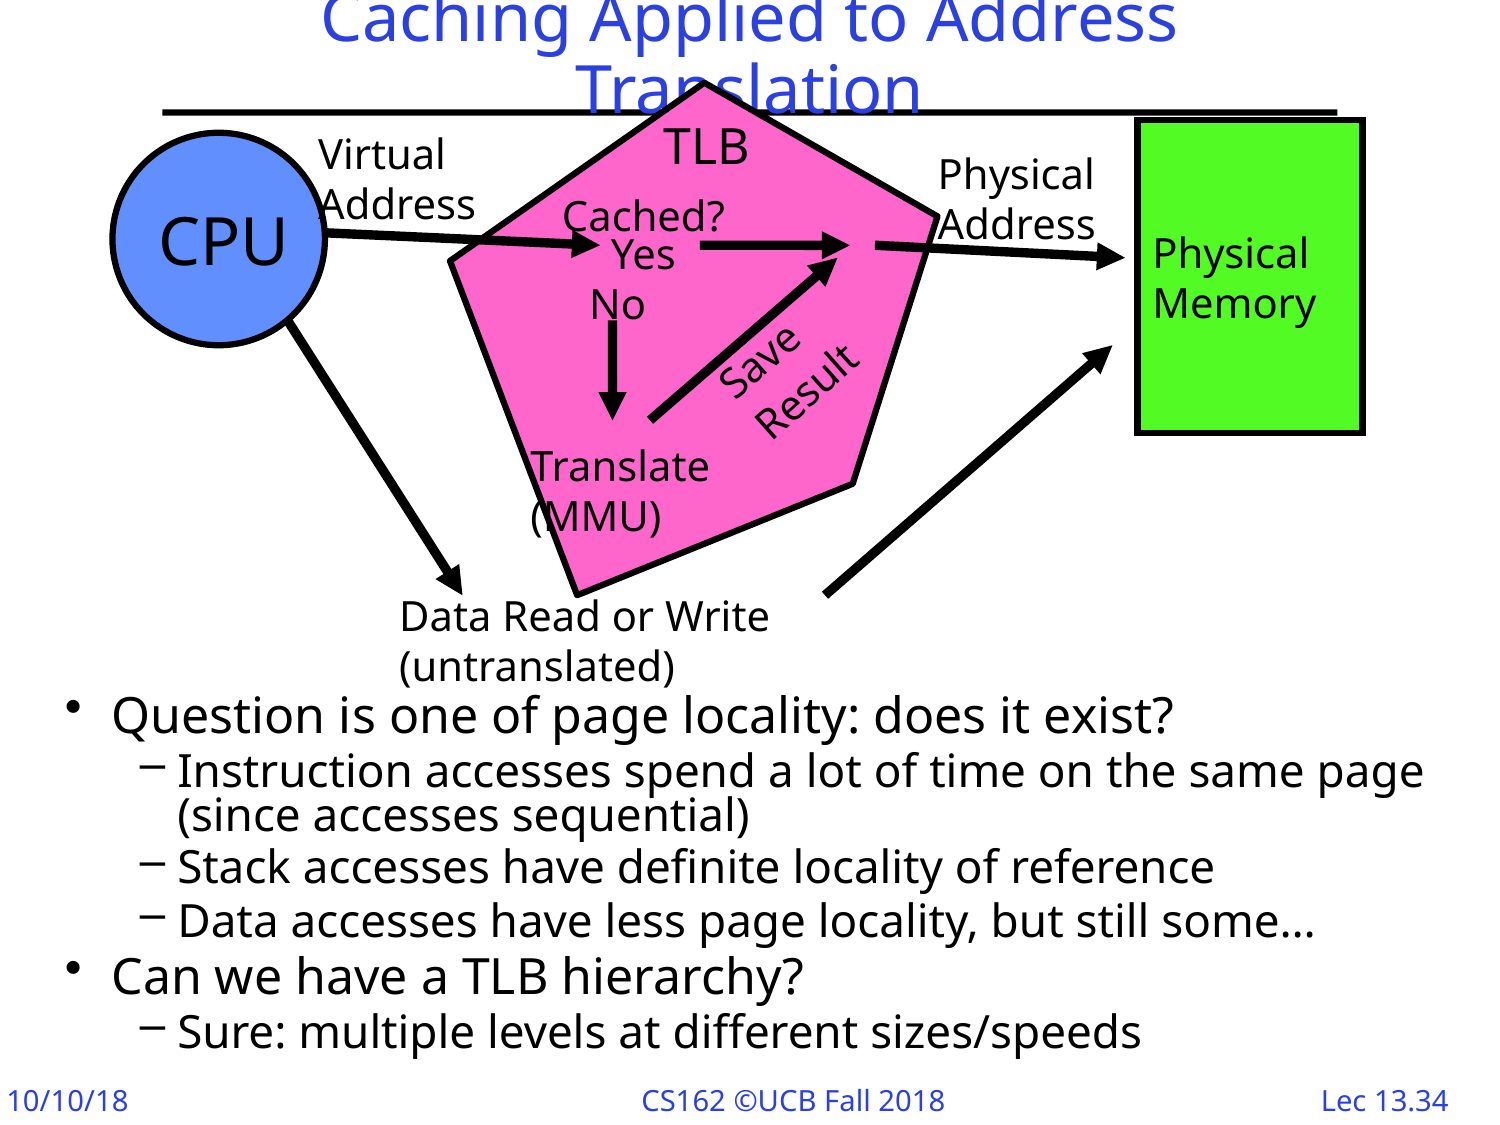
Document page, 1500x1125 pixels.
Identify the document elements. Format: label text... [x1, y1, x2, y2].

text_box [599, 220, 851, 286]
text_box [669, 82, 747, 107]
text_box [740, 117, 922, 318]
text_box [450, 255, 594, 318]
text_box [287, 320, 1113, 699]
text_box Cached? [604, 182, 740, 218]
text_box Physical Memory [1137, 120, 1363, 433]
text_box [312, 120, 601, 246]
text_box CPU [112, 132, 324, 346]
title Caching Applied to Address Translation [162, 12, 1338, 100]
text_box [574, 269, 644, 421]
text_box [649, 257, 857, 431]
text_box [874, 140, 1126, 258]
text_box [604, 122, 648, 182]
text_box TLB [648, 107, 765, 183]
list Question is one of page locality: does it exist? Instruction accesses spend a lot of time on the same page (since accesses sequential) Stack accesses have definite locality of reference Data accesses have less page locality, but still some… Can we have a TLB hierarchy? Sure: multiple levels at different sizes/speeds [50, 687, 1450, 1088]
